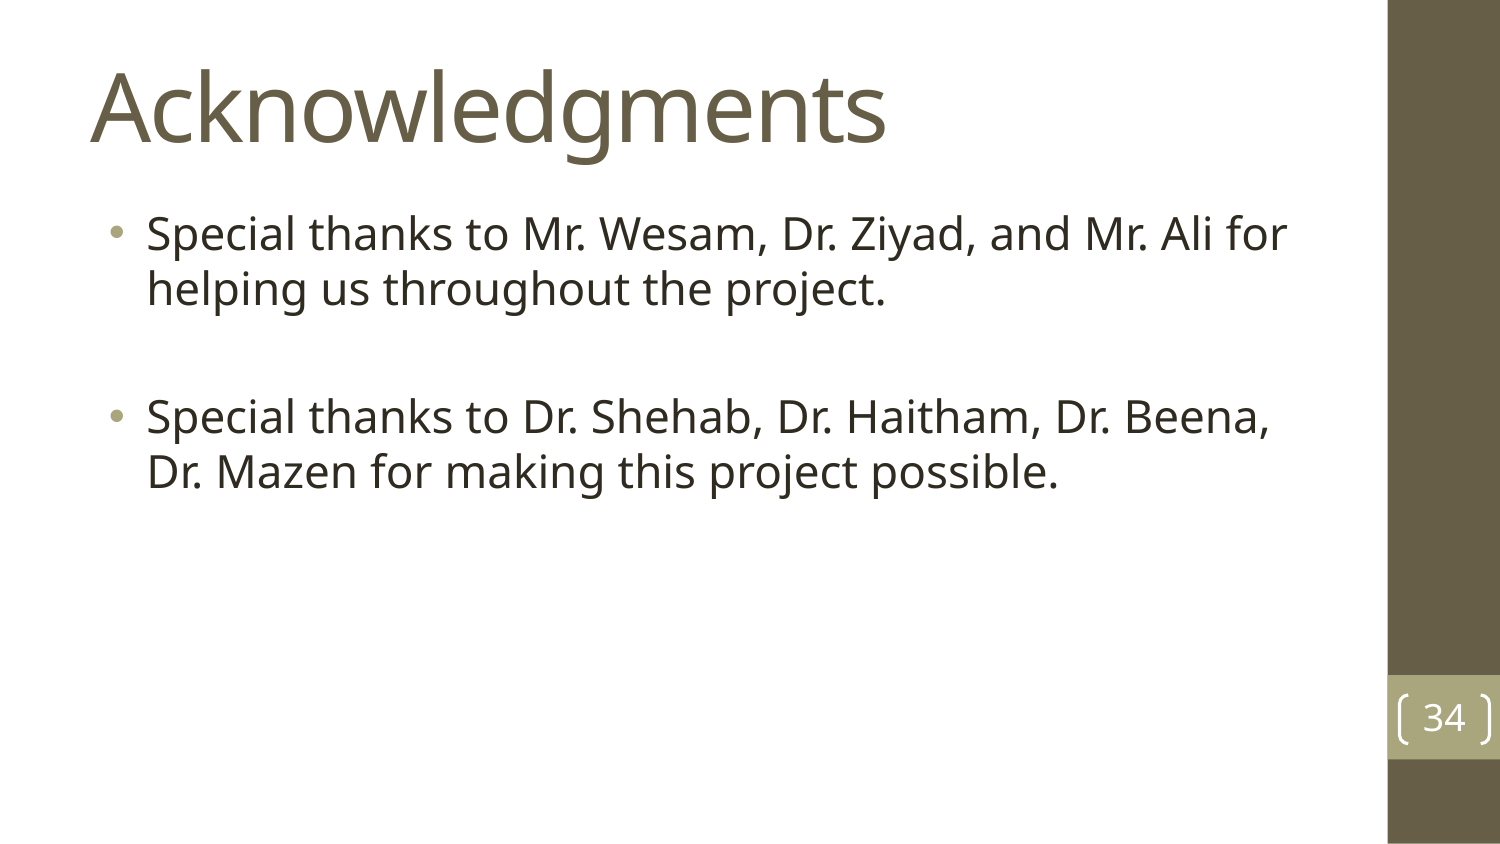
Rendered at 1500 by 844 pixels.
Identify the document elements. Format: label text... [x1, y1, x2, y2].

slide_number 34 [1397, 693, 1492, 746]
title Acknowledgments [75, 33, 1325, 175]
list Special thanks to Mr. Wesam, Dr. Ziyad, and Mr. Ali for helping us throughout the project. Special thanks to Dr. Shehab, Dr. Haitham, Dr. Beena, Dr. Mazen for making this project possible. [75, 196, 1325, 788]
